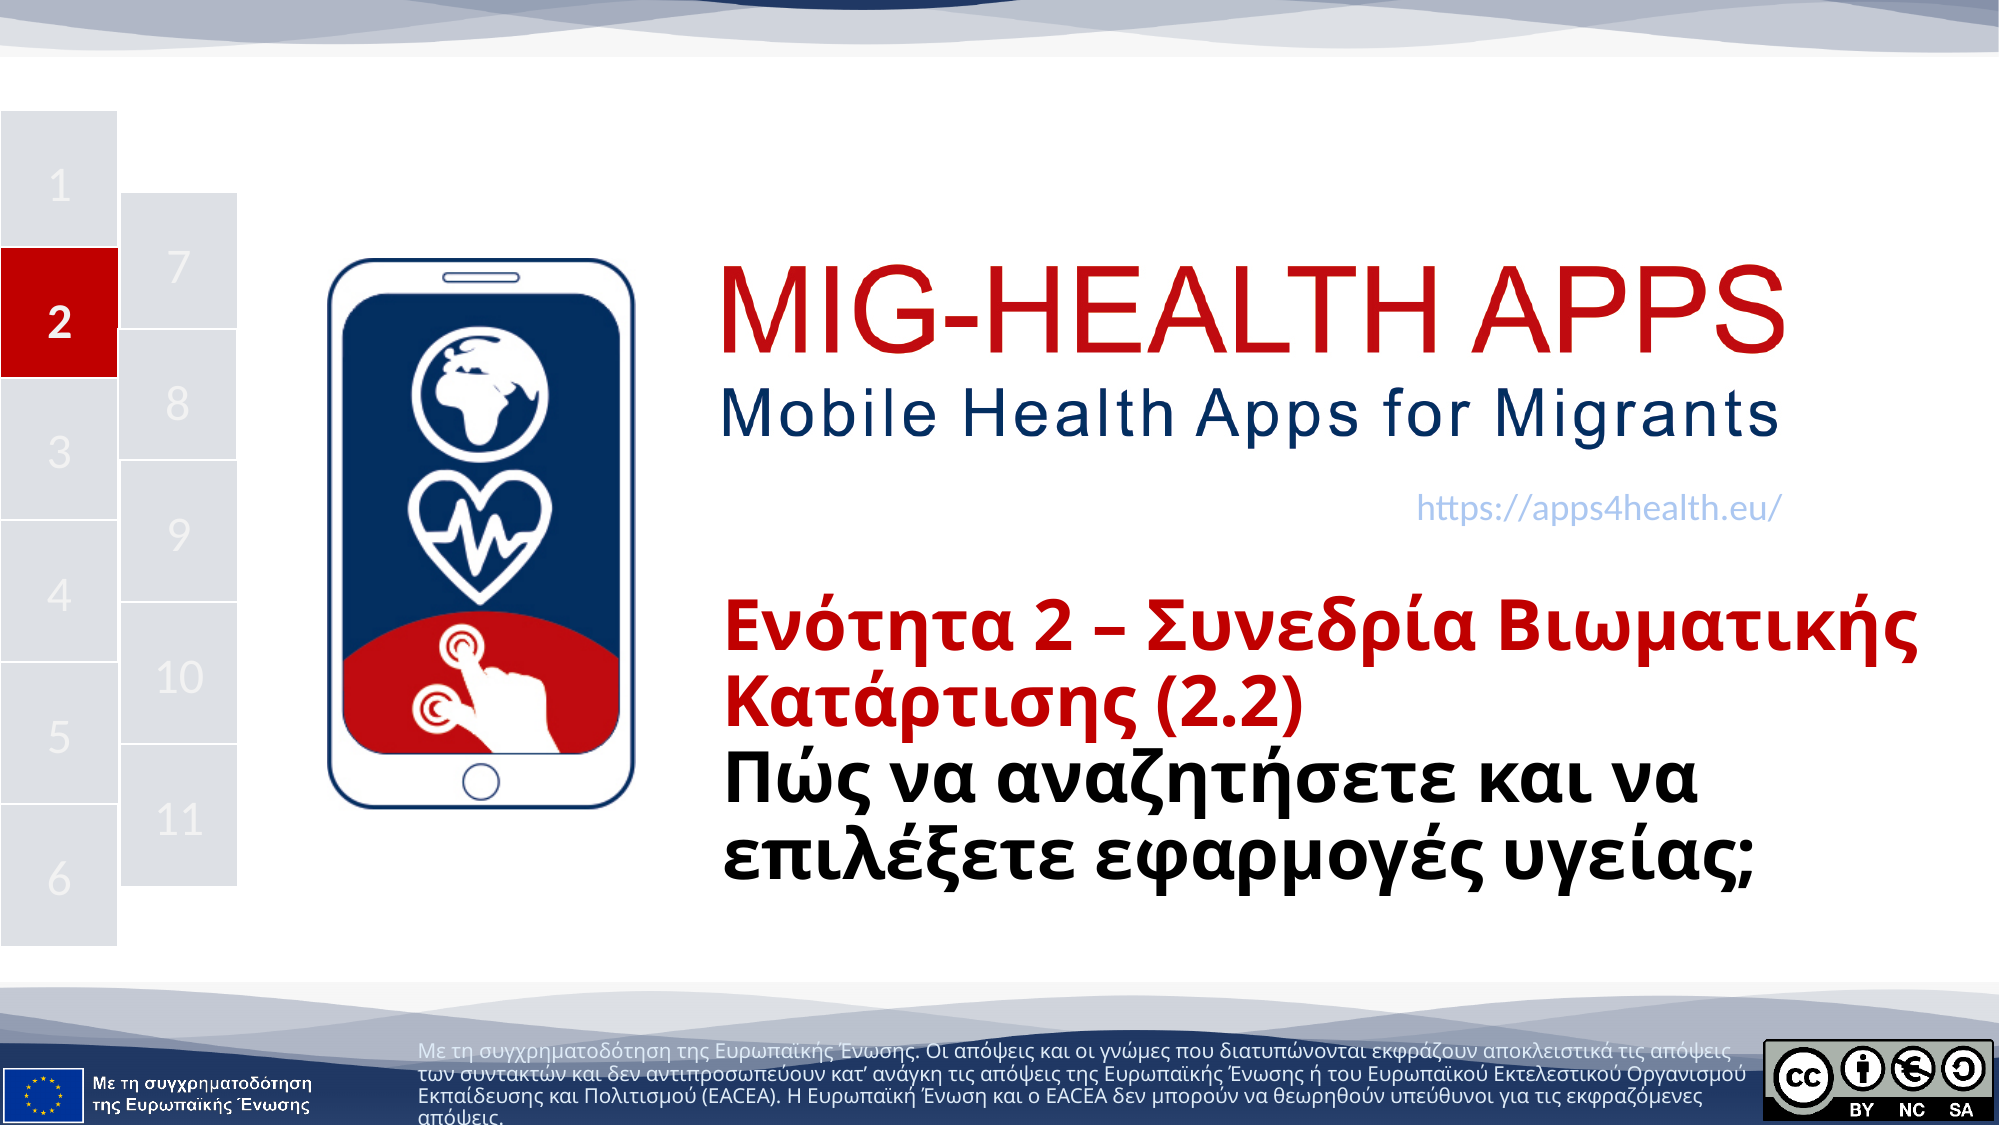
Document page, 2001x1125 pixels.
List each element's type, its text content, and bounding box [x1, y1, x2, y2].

text_box 6 [0, 803, 120, 948]
text_box https://apps4health.eu/ [797, 475, 1798, 536]
text_box 10 [119, 601, 239, 743]
text_box 3 [0, 377, 118, 519]
text_box 5 [0, 661, 119, 803]
picture [0, 0, 1999, 57]
text_box 8 [117, 328, 238, 473]
text_box 1 [0, 109, 119, 246]
picture [0, 982, 1999, 1125]
text_box 7 [119, 191, 239, 336]
text_box 9 [118, 459, 239, 603]
text_box 2 [0, 246, 119, 377]
text_box 4 [0, 519, 119, 661]
picture [327, 258, 636, 811]
text_box 11 [119, 743, 239, 888]
text_box Ενότητα 2 – Συνεδρία Βιωματικής Κατάρτισης (2.2) Πώς να αναζητήσετε και να επιλέξετε εφαρμογές υγείας; [707, 576, 2000, 908]
picture [706, 186, 1784, 528]
